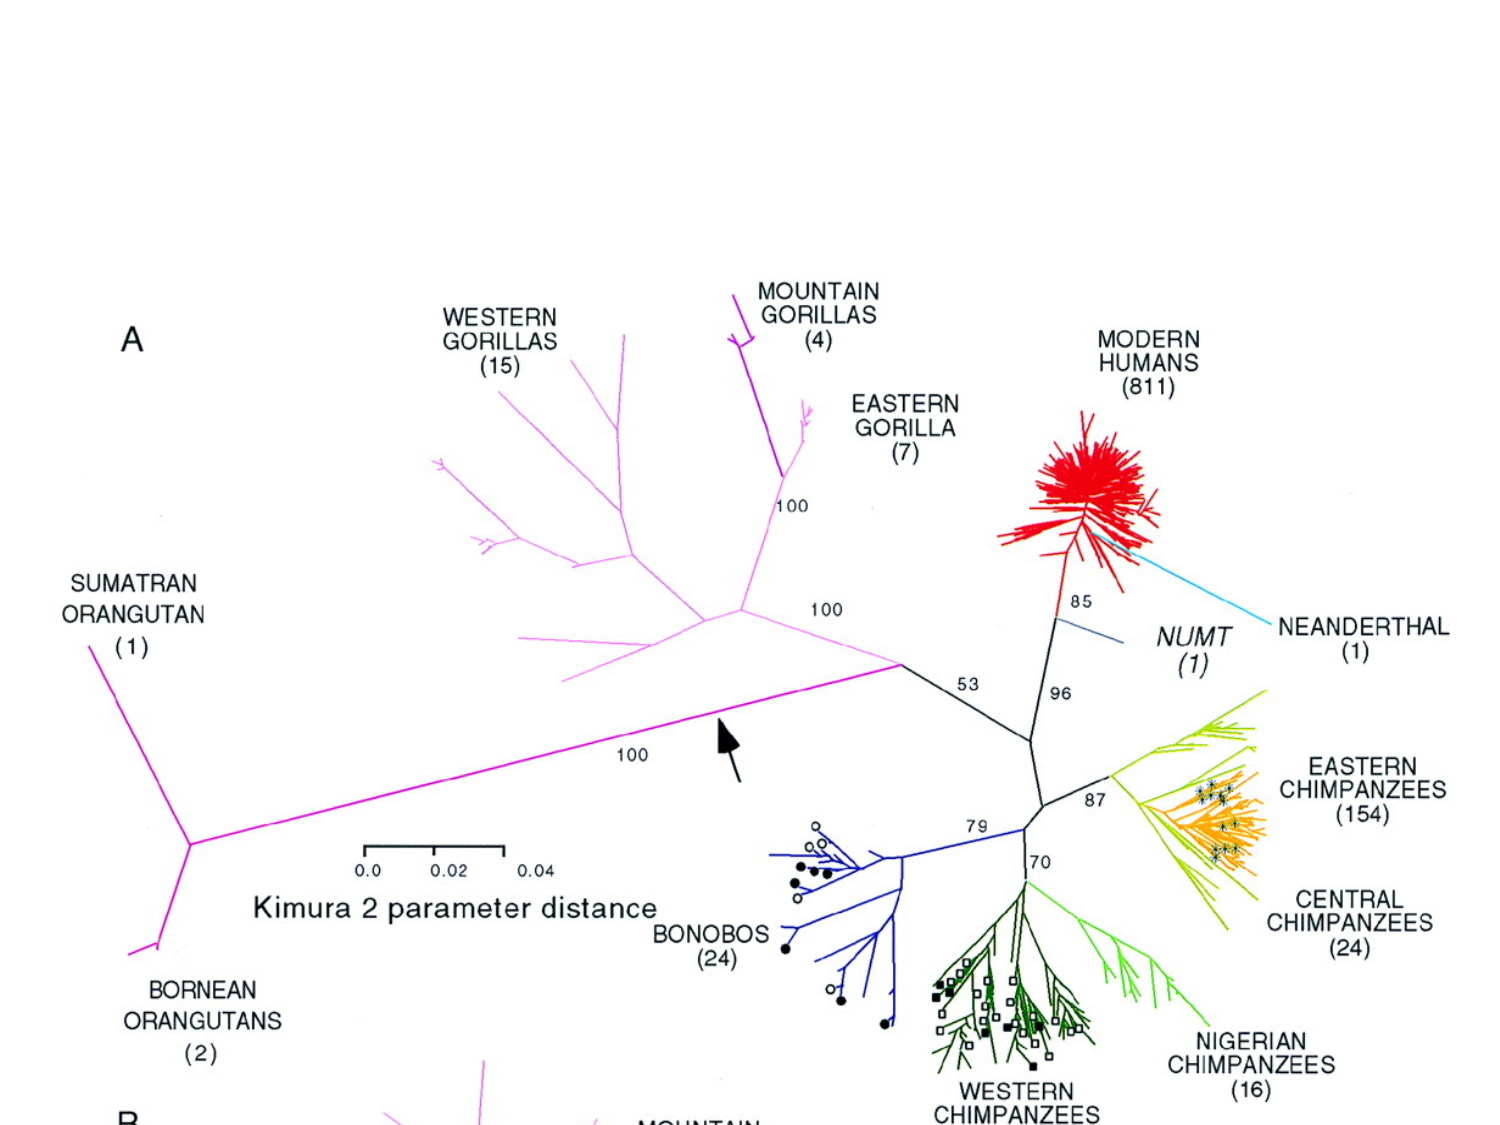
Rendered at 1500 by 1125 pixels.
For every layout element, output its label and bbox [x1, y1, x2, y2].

picture [49, 274, 1451, 1125]
